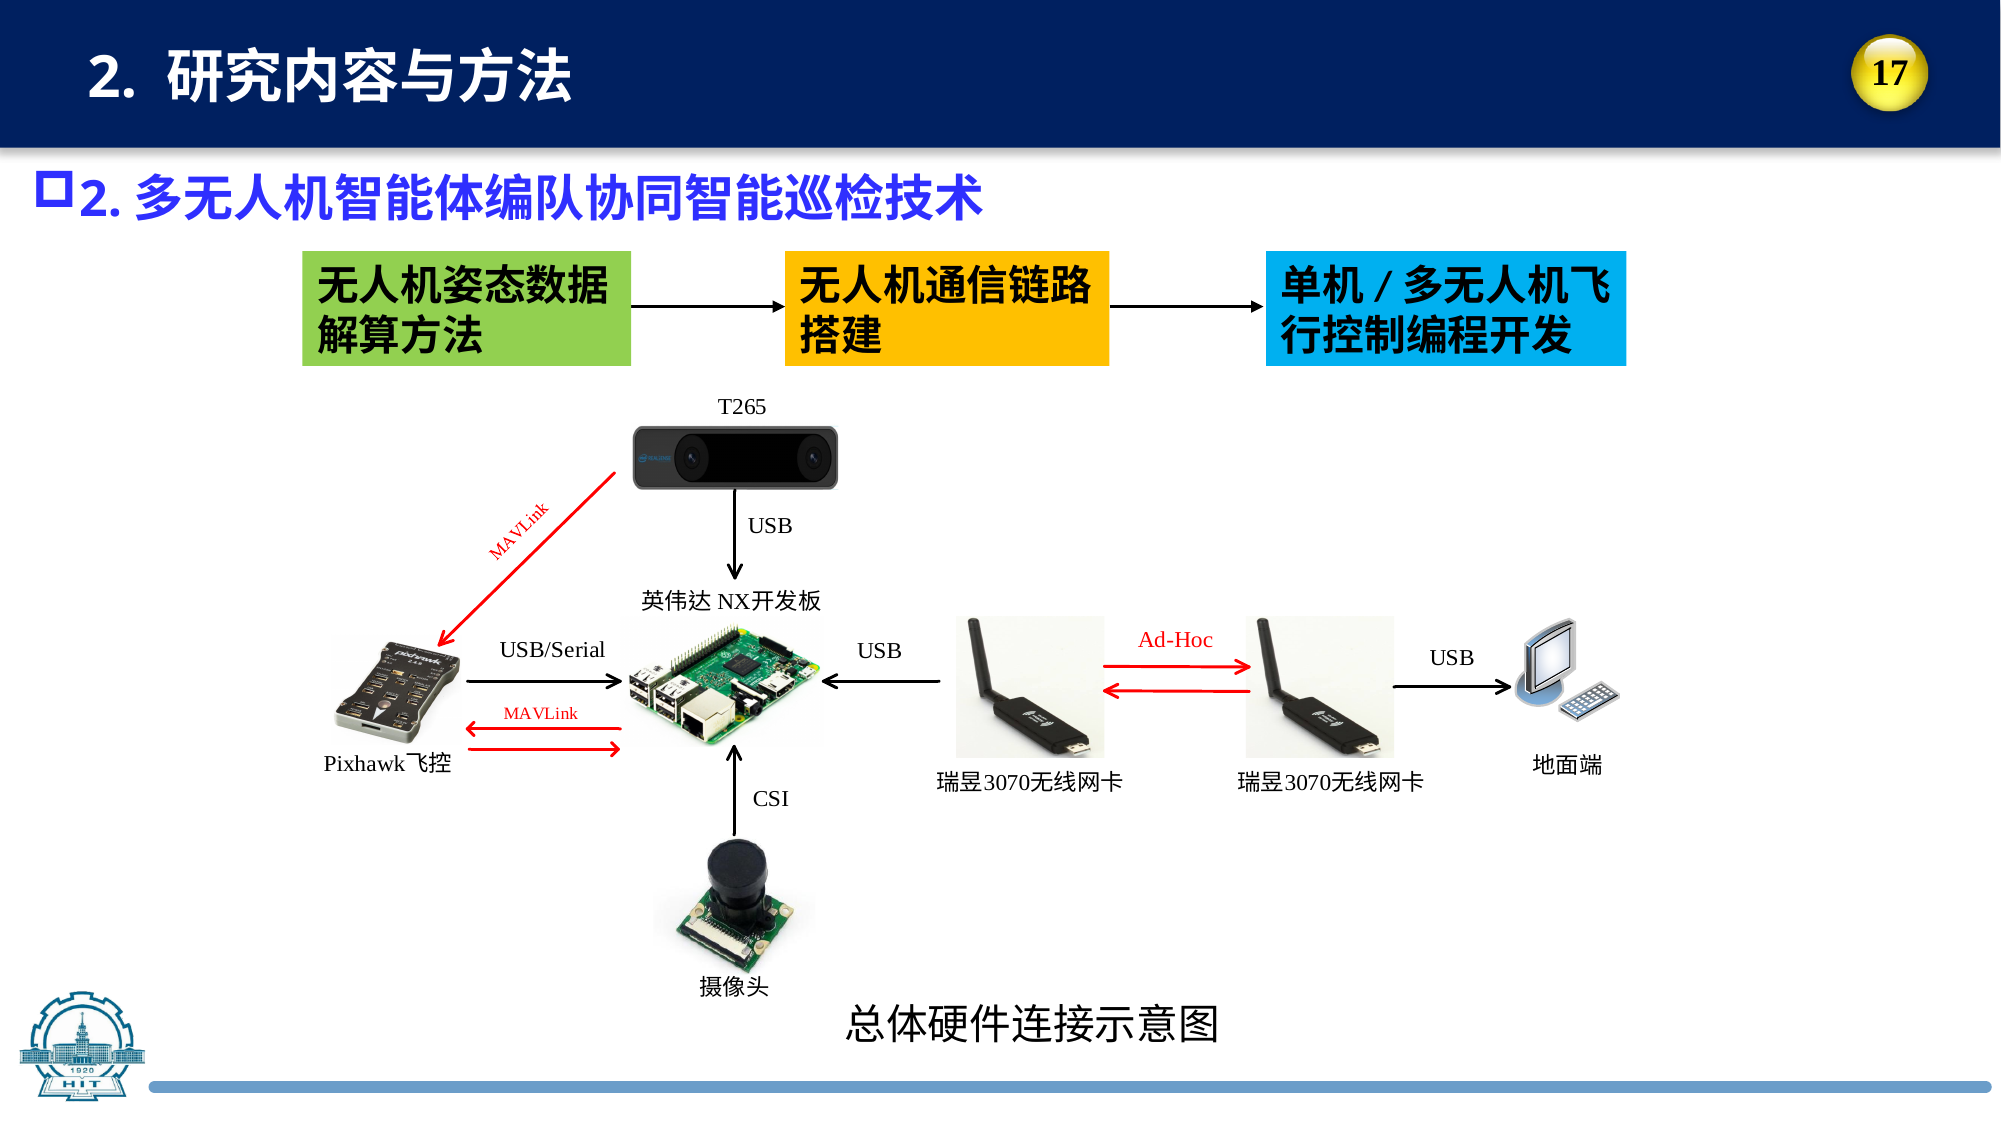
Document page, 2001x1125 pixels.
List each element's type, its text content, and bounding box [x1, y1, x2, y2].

text_box 2. 研究内容与方法 [72, 31, 1577, 126]
text_box 总体硬件连接示意图 [755, 1003, 1310, 1056]
text_box 无人机通信链路搭建 [785, 251, 1110, 366]
text_box 单机/多无人机飞行控制编程开发 [1266, 251, 1627, 366]
picture [9, 986, 155, 1110]
text_box 2.多无人机智能体编队协同智能巡检技术 [17, 158, 999, 234]
picture [1842, 28, 1937, 124]
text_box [274, 390, 1679, 1003]
text_box 无人机姿态数据解算方法 [302, 251, 632, 366]
